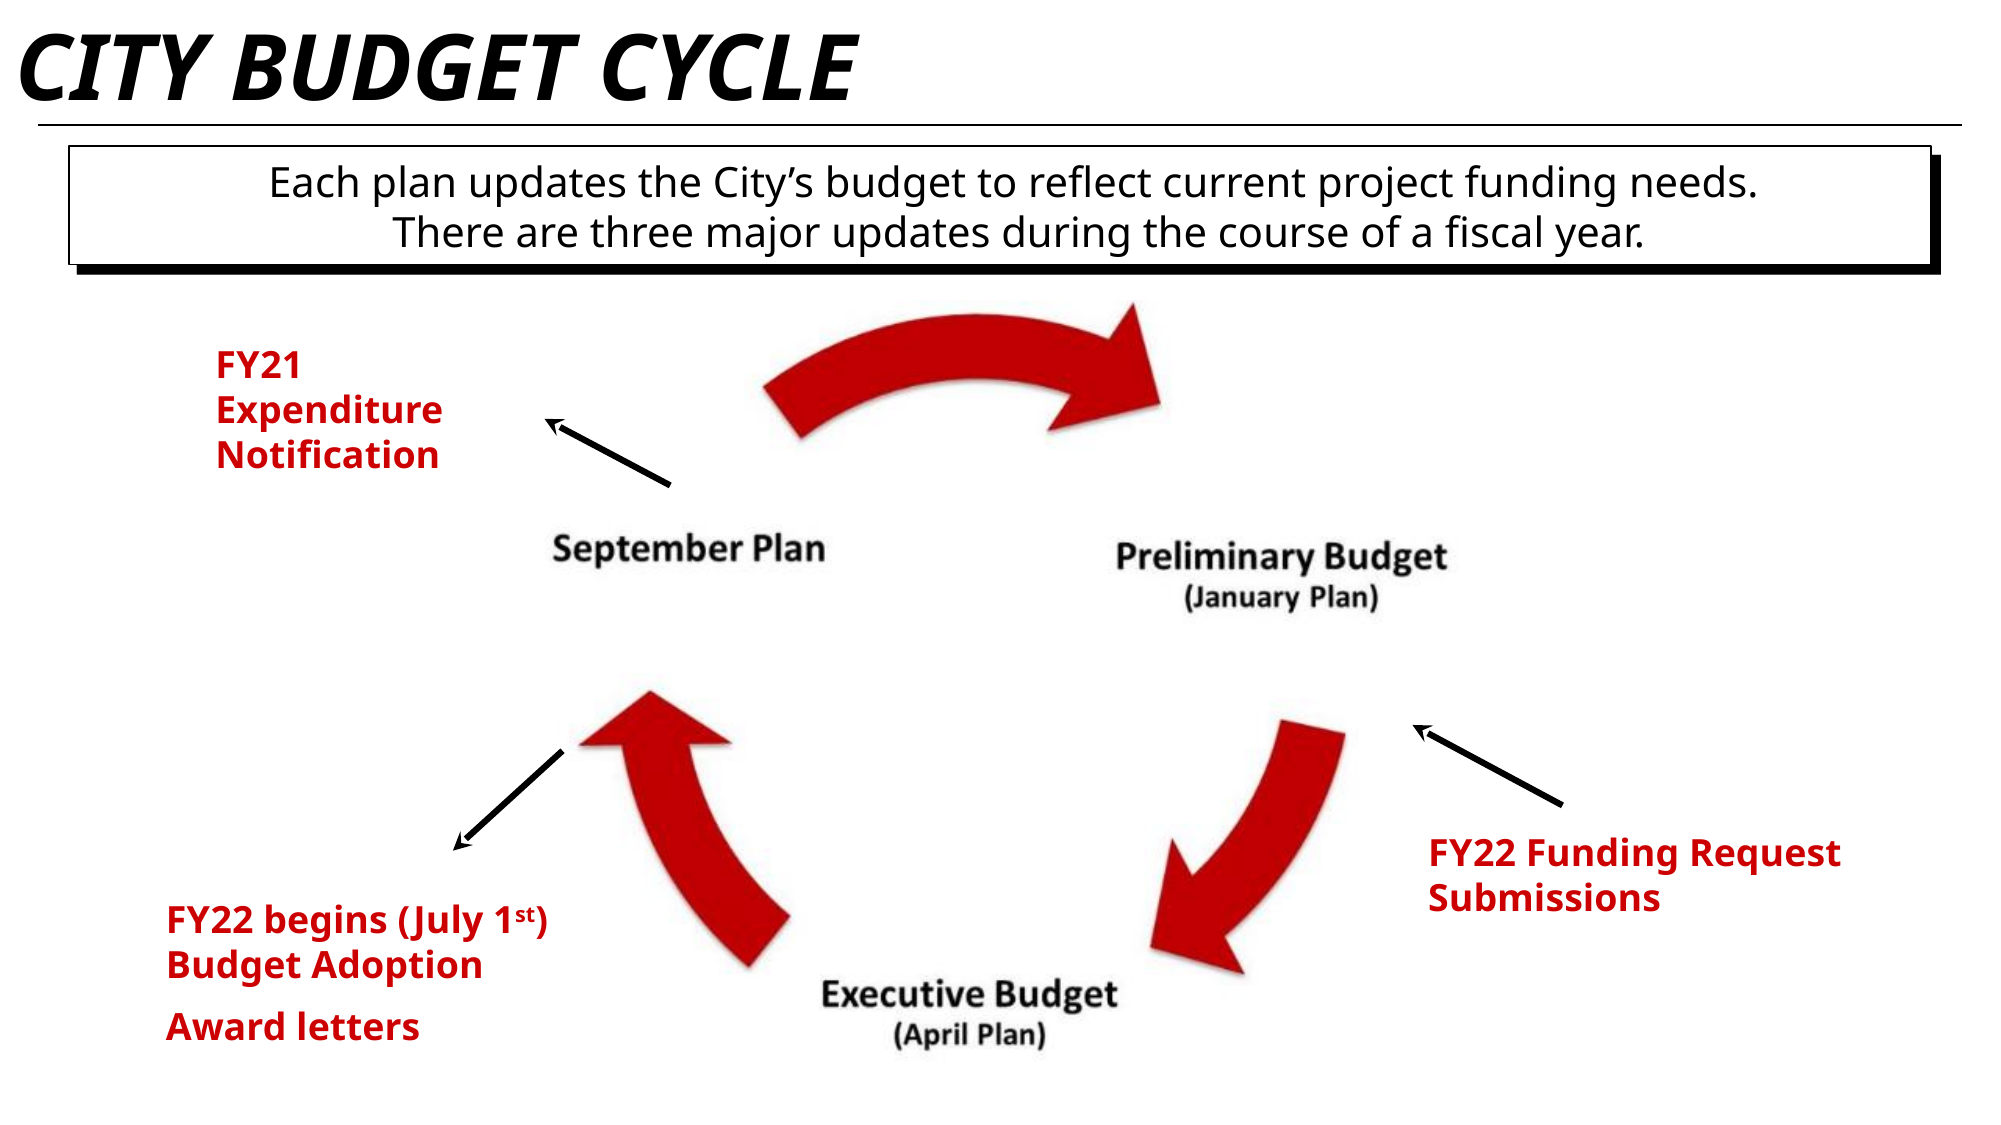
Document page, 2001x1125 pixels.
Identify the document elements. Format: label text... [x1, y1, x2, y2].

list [519, 299, 1481, 1104]
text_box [452, 750, 563, 851]
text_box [544, 418, 671, 486]
text_box F Y 22 Funding Request Submissions [1484, 821, 1888, 972]
list F Y 22 begins (July 1st) Budget Adoption Award letters [112, 872, 514, 1072]
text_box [1412, 724, 1563, 806]
list Each plan updates the City’s budget to reflect current project funding needs. There are three major updates during the course of a fiscal year. [68, 146, 1932, 265]
list F Y 21 Expenditure Notification [162, 318, 514, 498]
title CITY BUDGET CYCLE [0, 0, 2000, 128]
